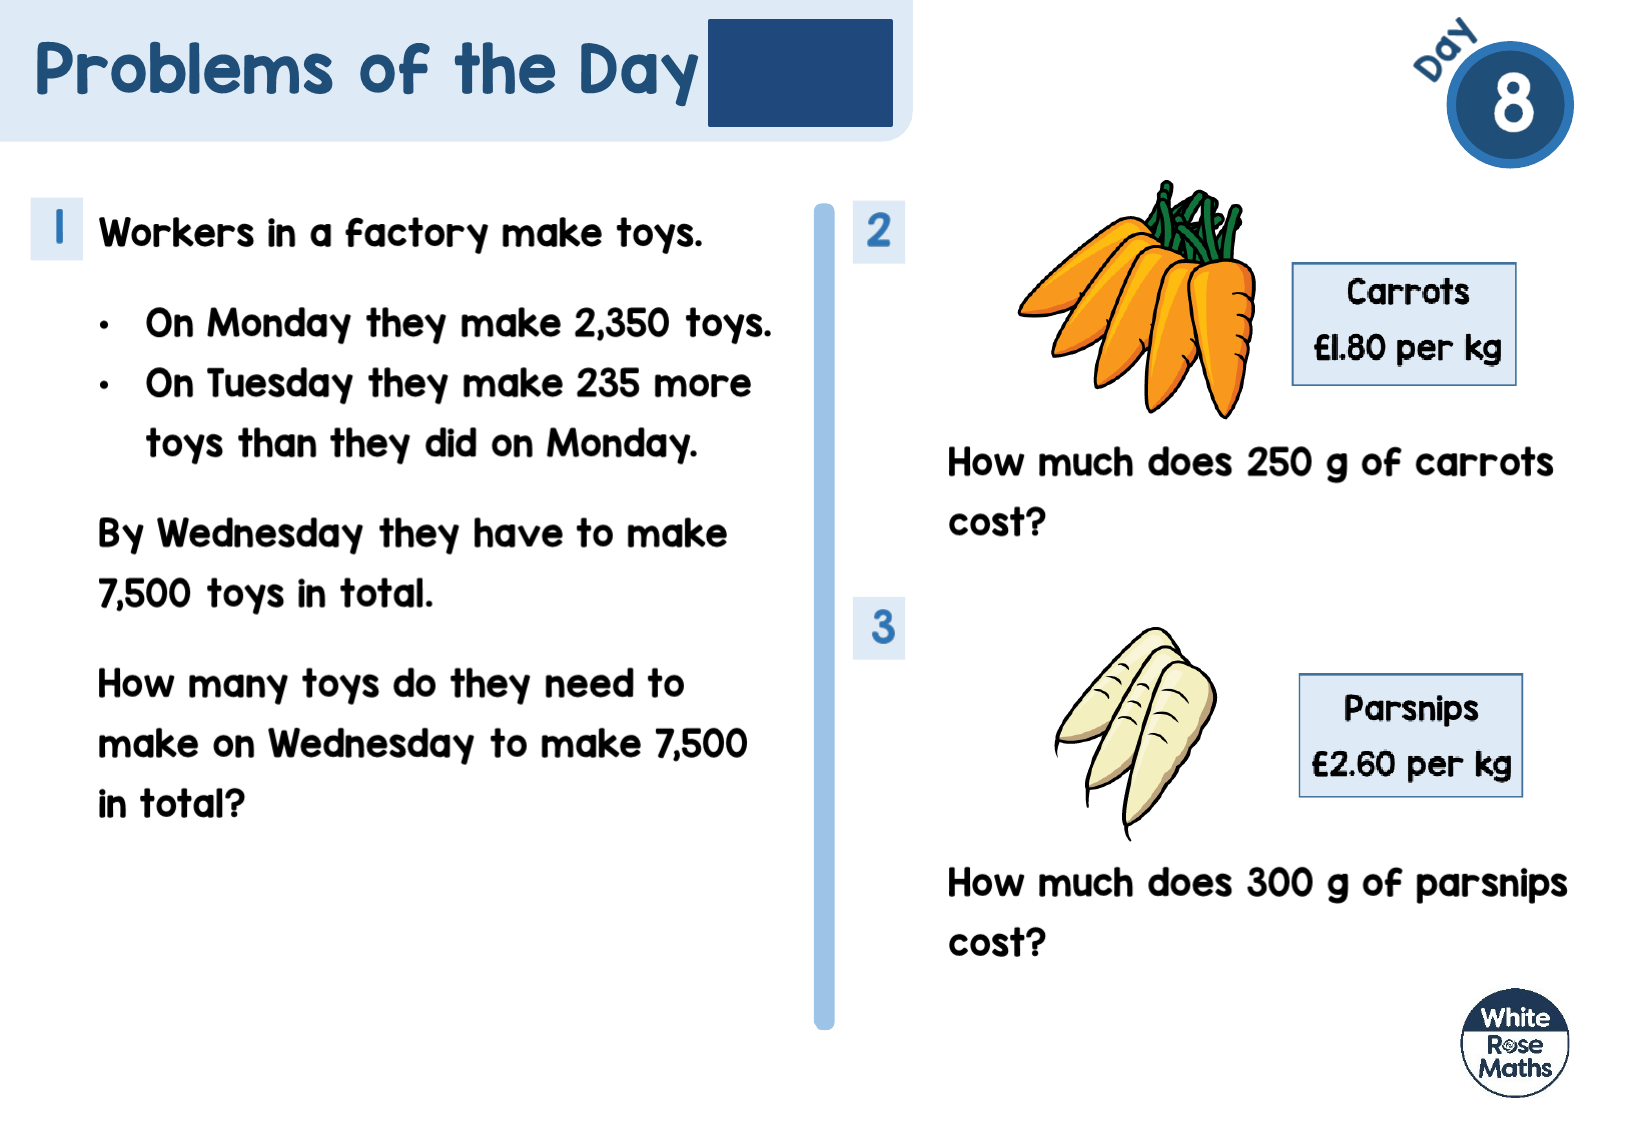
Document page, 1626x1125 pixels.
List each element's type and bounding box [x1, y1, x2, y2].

text_box [0, 0, 1625, 1099]
